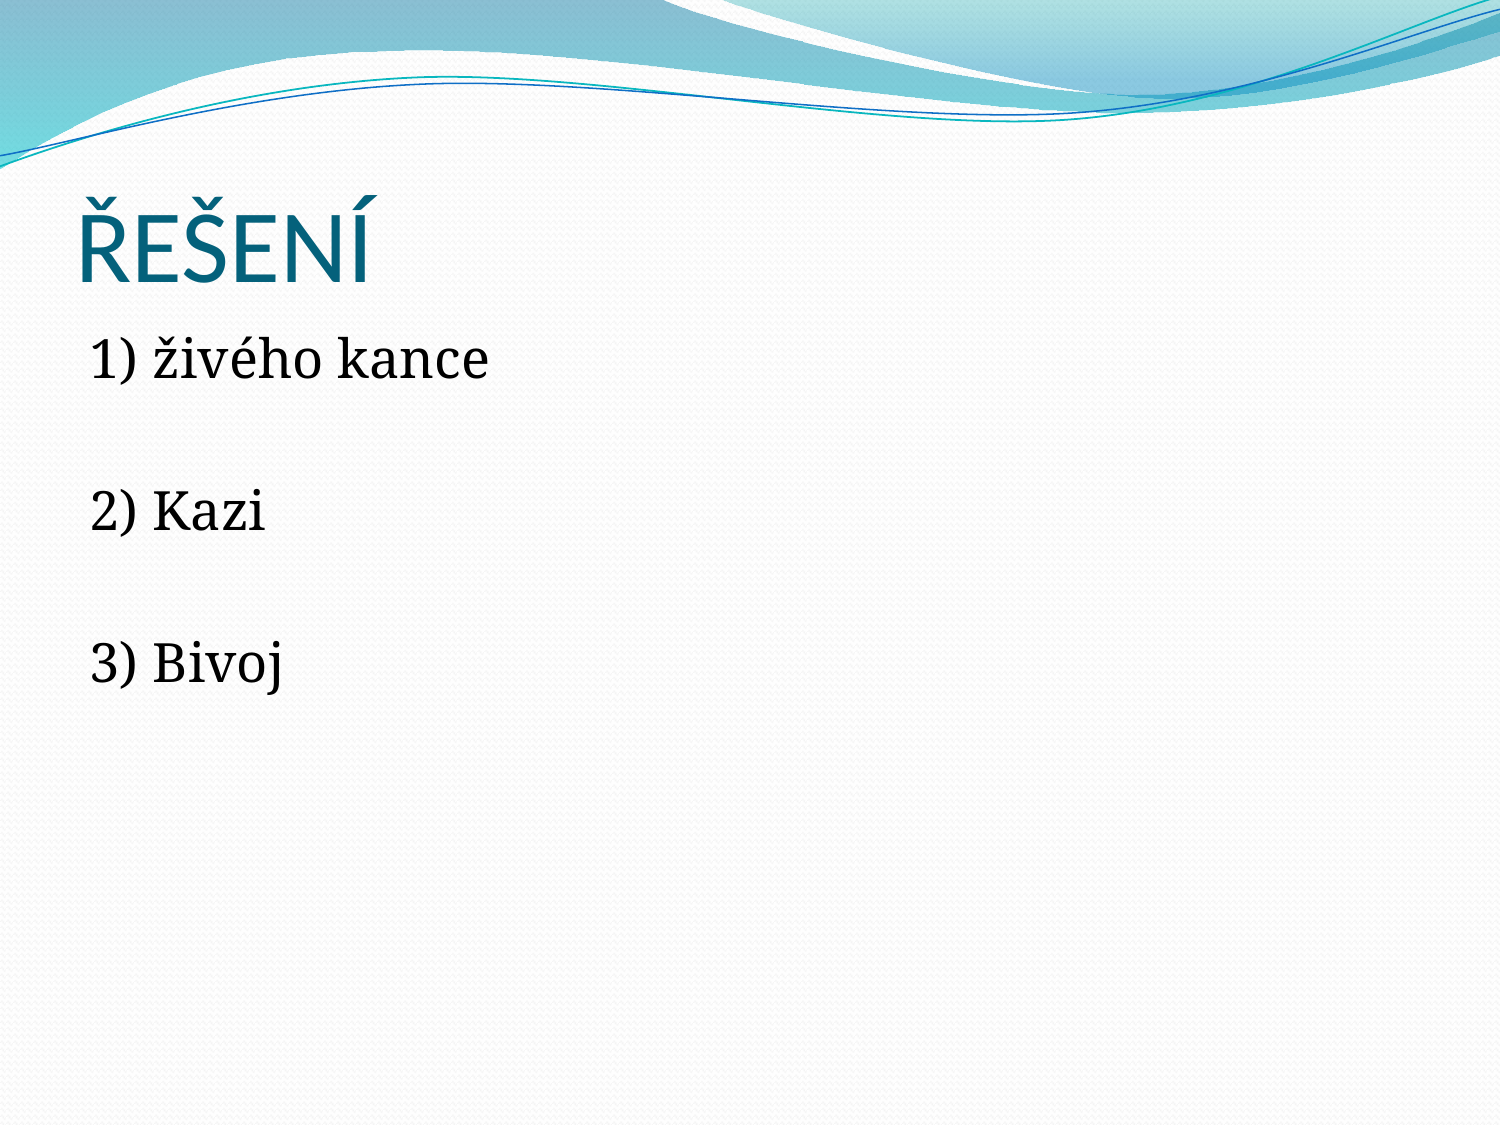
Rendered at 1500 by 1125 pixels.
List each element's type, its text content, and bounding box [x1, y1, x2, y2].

title ŘEŠENÍ [75, 115, 1425, 303]
list 1) živého kance 2) Kazi 3) Bivoj [75, 317, 1425, 1038]
